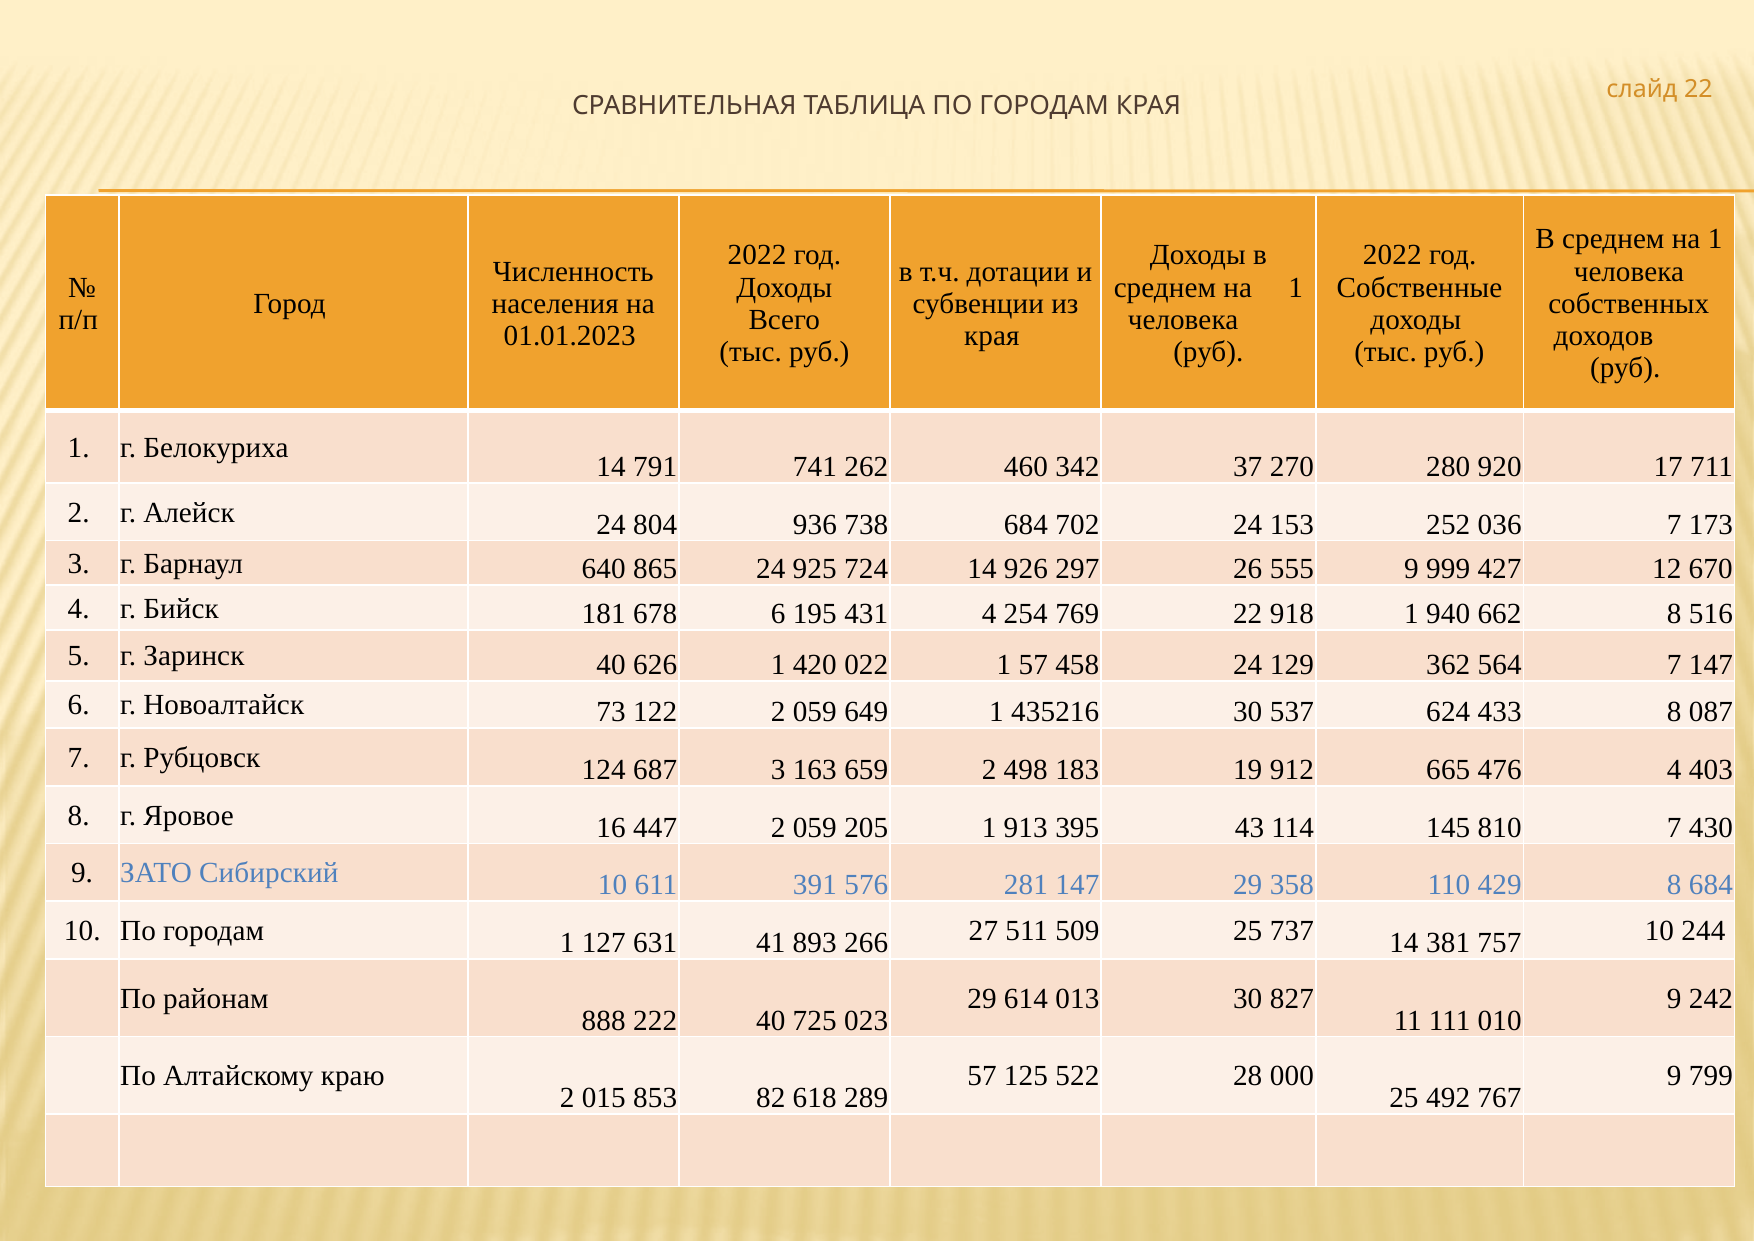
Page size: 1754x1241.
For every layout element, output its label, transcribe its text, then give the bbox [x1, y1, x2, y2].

table_cell г. Рубцовск [120, 729, 467, 785]
table_cell 1. [46, 413, 118, 482]
table_cell 16 447 [469, 787, 678, 843]
table_cell 281 147 [891, 844, 1100, 900]
table_cell 8 087 [1524, 682, 1734, 727]
table_cell 684 702 [891, 484, 1100, 540]
table_cell 7 430 [1524, 787, 1734, 843]
table_cell 24 804 [469, 484, 678, 540]
table_cell 6 195 431 [680, 586, 889, 629]
table_cell 9 999 427 [1317, 541, 1523, 584]
table_header Численность населения на 01.01.2023 [469, 196, 678, 408]
table_cell г. Заринск [120, 631, 467, 680]
table_cell 10 611 [469, 844, 678, 900]
table_cell 1 435216 [891, 682, 1100, 727]
table_cell [891, 1115, 1100, 1186]
table_cell 22 918 [1102, 586, 1315, 629]
table_cell г. Новоалтайск [120, 682, 467, 727]
table_cell [1317, 1115, 1523, 1186]
table_cell 2. [46, 484, 118, 540]
table_cell 43 114 [1102, 787, 1315, 843]
table_cell 8. [46, 787, 118, 843]
table_cell 1 940 662 [1317, 586, 1523, 629]
table_header в т.ч. дотации и субвенции из края [891, 196, 1100, 408]
table_cell 3 163 659 [680, 729, 889, 785]
table_cell 12 670 [1524, 541, 1734, 584]
table_cell 82 618 289 [680, 1037, 889, 1113]
table_cell 10. [46, 902, 118, 958]
table_cell 14 381 757 [1317, 902, 1523, 958]
table_cell 4 254 769 [891, 586, 1100, 629]
table_cell г. Барнаул [120, 541, 467, 584]
table_cell 9 799 [1524, 1037, 1734, 1113]
table_cell 460 342 [891, 413, 1100, 482]
table_cell 8 684 [1524, 844, 1734, 900]
table_cell [680, 1115, 889, 1186]
table_cell 73 122 [469, 682, 678, 727]
slide_number 22 [1693, 65, 1728, 110]
table_cell [46, 1037, 118, 1113]
table_header Город [120, 196, 467, 408]
table_cell 11 111 010 [1317, 960, 1523, 1036]
table_cell 640 865 [469, 541, 678, 584]
table_header № п/п [46, 196, 118, 408]
table_cell 362 564 [1317, 631, 1523, 680]
table_cell 10 244 [1524, 902, 1734, 958]
table_cell 4. [46, 586, 118, 629]
table_cell 24 129 [1102, 631, 1315, 680]
table_cell 624 433 [1317, 682, 1523, 727]
table_cell 29 358 [1102, 844, 1315, 900]
table_cell 19 912 [1102, 729, 1315, 785]
table_cell 40 725 023 [680, 960, 889, 1036]
table_cell 2 059 649 [680, 682, 889, 727]
table_cell г. Алейск [120, 484, 467, 540]
table_cell 4 403 [1524, 729, 1734, 785]
table_cell 30 537 [1102, 682, 1315, 727]
table_cell 3. [46, 541, 118, 584]
table_cell 280 920 [1317, 413, 1523, 482]
table_cell [1524, 1115, 1734, 1186]
table_header В среднем на 1 человека собственных доходов (руб). [1524, 196, 1734, 408]
table_cell 9 242 [1524, 960, 1734, 1036]
table_cell 26 555 [1102, 541, 1315, 584]
table_cell 29 614 013 [891, 960, 1100, 1036]
table_cell 27 511 509 [891, 902, 1100, 958]
table_cell По районам [120, 960, 467, 1036]
table_cell 6. [46, 682, 118, 727]
table_cell 252 036 [1317, 484, 1523, 540]
table_cell [46, 1115, 118, 1186]
table_cell 145 810 [1317, 787, 1523, 843]
table_cell 665 476 [1317, 729, 1523, 785]
table_cell 17 711 [1524, 413, 1734, 482]
table_cell 41 893 266 [680, 902, 889, 958]
table_cell 57 125 522 [891, 1037, 1100, 1113]
table_header Доходы в среднем на 1 человека (руб). [1102, 196, 1315, 408]
table_cell 7 147 [1524, 631, 1734, 680]
table_cell 8 516 [1524, 586, 1734, 629]
table_cell 1 57 458 [891, 631, 1100, 680]
table_cell 936 738 [680, 484, 889, 540]
table_cell [1102, 1115, 1315, 1186]
table_cell 391 576 [680, 844, 889, 900]
table_cell 1 913 395 [891, 787, 1100, 843]
table_cell 28 000 [1102, 1037, 1315, 1113]
table_cell г. Яровое [120, 787, 467, 843]
table_cell По Алтайскому краю [120, 1037, 467, 1113]
footer слайд [1136, 65, 1693, 118]
table_cell г. Белокуриха [120, 413, 467, 482]
table_cell 181 678 [469, 586, 678, 629]
table_cell 25 492 767 [1317, 1037, 1523, 1113]
table_cell 7. [46, 729, 118, 785]
table_cell 14 791 [469, 413, 678, 482]
table_cell 2 059 205 [680, 787, 889, 843]
table_header 2022 год. Доходы Всего (тыс. руб.) [680, 196, 889, 408]
table_cell 1 420 022 [680, 631, 889, 680]
table_cell [469, 1115, 678, 1186]
table_cell 5. [46, 631, 118, 680]
table_cell 888 222 [469, 960, 678, 1036]
table_cell г. Бийск [120, 586, 467, 629]
table_cell 37 270 [1102, 413, 1315, 482]
table_cell 124 687 [469, 729, 678, 785]
table_cell 14 926 297 [891, 541, 1100, 584]
table_cell [120, 1115, 467, 1186]
table_cell По городам [120, 902, 467, 958]
table_cell 741 262 [680, 413, 889, 482]
table_cell 24 153 [1102, 484, 1315, 540]
table_cell [46, 960, 118, 1036]
table_cell 2 498 183 [891, 729, 1100, 785]
table_cell 2 015 853 [469, 1037, 678, 1113]
table_cell 1 127 631 [469, 902, 678, 958]
table_cell 24 925 724 [680, 541, 889, 584]
table_cell 9. [46, 844, 118, 900]
table_cell 40 626 [469, 631, 678, 680]
table_cell 110 429 [1317, 844, 1523, 900]
table_cell 7 173 [1524, 484, 1734, 540]
table_cell 30 827 [1102, 960, 1315, 1036]
table_header 2022 год. Собственные доходы (тыс. руб.) [1317, 196, 1523, 408]
title Сравнительная таблица по городам края [201, 80, 1552, 128]
table_cell ЗАТО Сибирский [120, 844, 467, 900]
table_cell 25 737 [1102, 902, 1315, 958]
